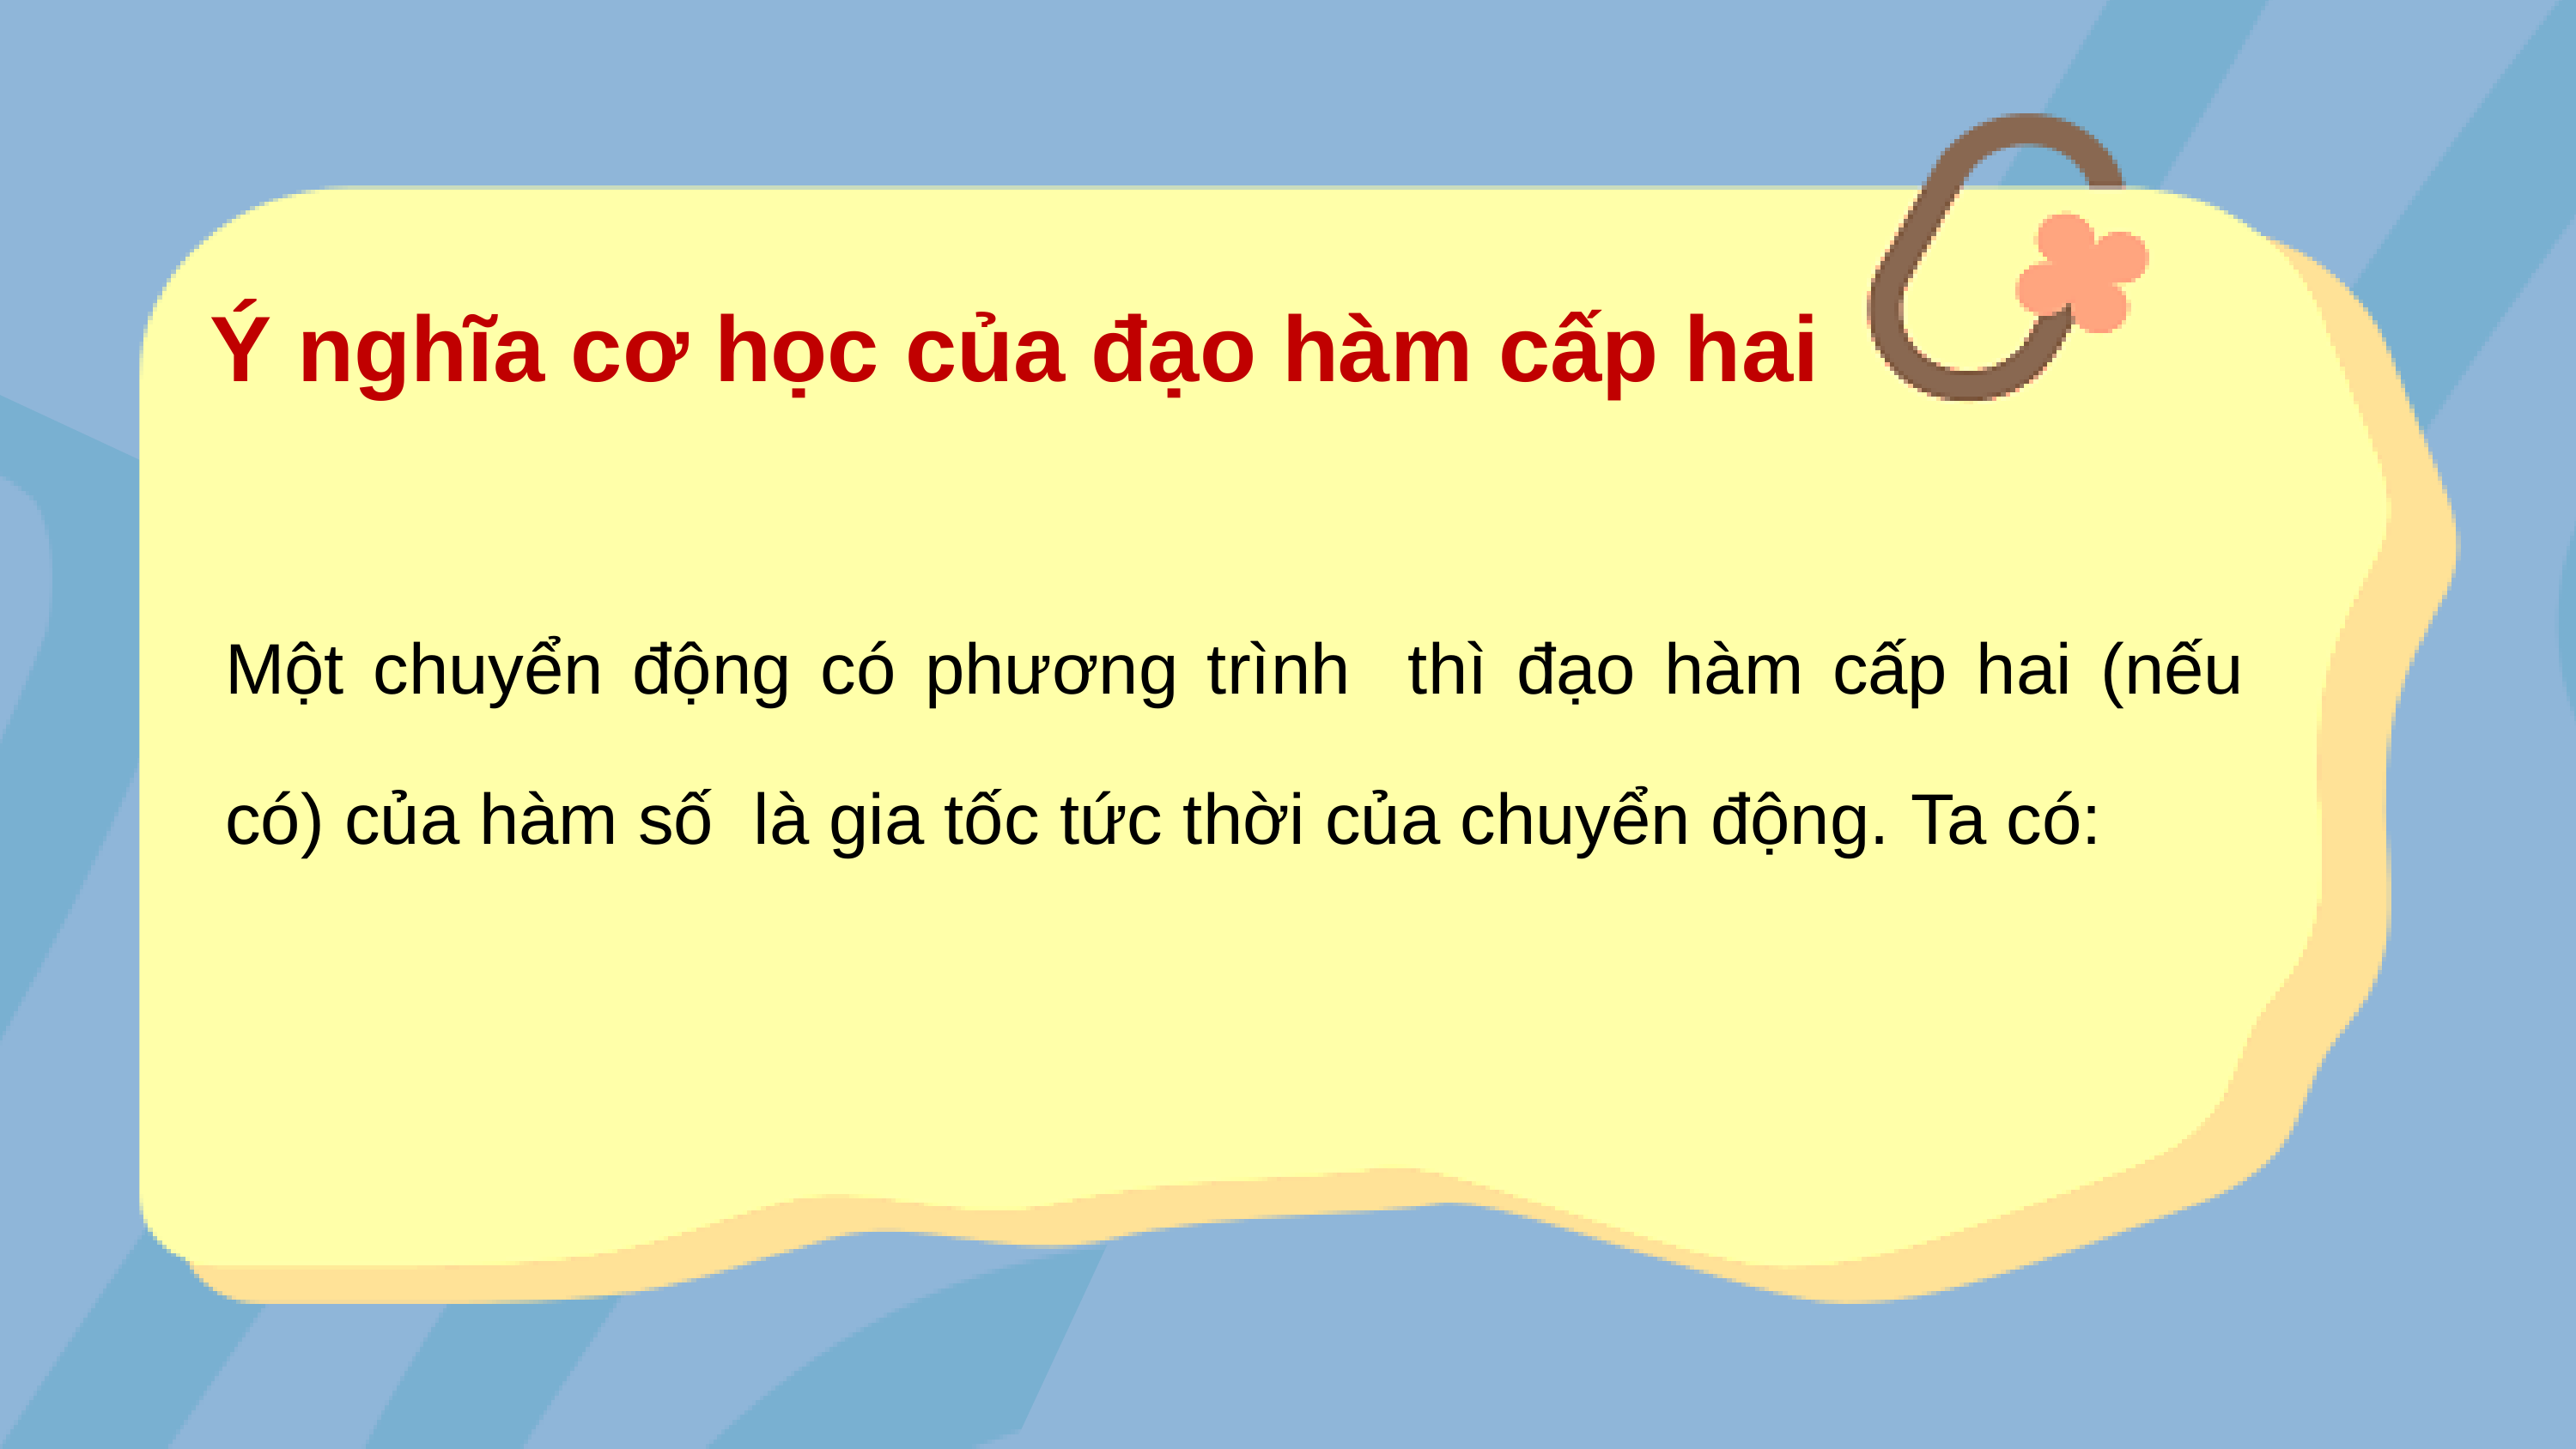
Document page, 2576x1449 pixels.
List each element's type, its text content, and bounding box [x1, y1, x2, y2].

text_box [1634, 0, 2576, 800]
text_box [0, 395, 1080, 1449]
text_box Ý nghĩa cơ học của đạo hàm cấp hai [197, 282, 1832, 407]
text_box [139, 101, 2480, 1304]
